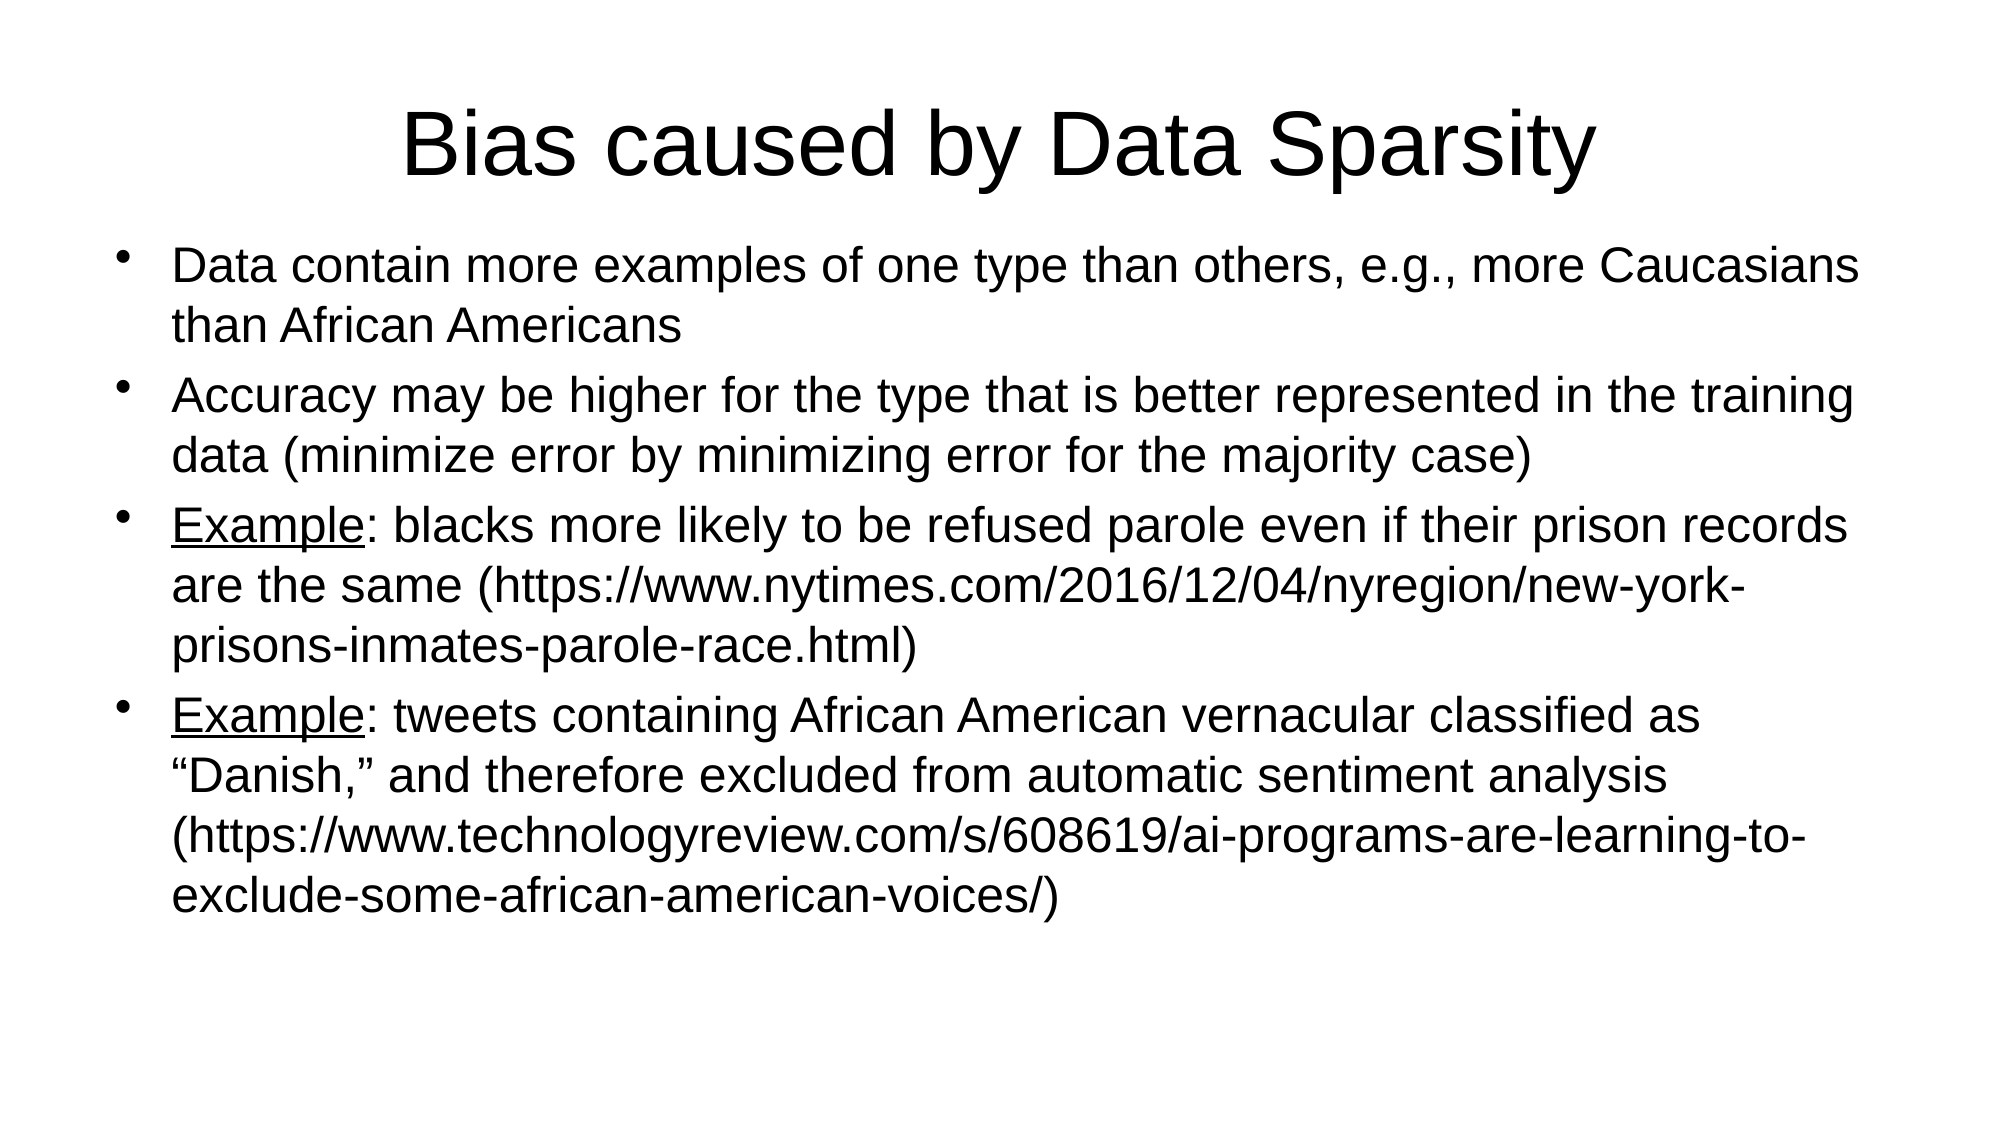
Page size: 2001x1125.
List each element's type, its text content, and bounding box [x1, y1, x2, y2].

list Data contain more examples of one type than others, e.g., more Caucasians than African Americans Accuracy may be higher for the type that is better represented in the training data (minimize error by minimizing error for the majority case) Example: blacks more likely to be refused parole even if their prison records are the same (https://www.nytimes.com/2016/12/04/nyregion/new-york-prisons-inmates-parole-race.html) Example: tweets containing African American vernacular classified as “Danish,” and therefore excluded from automatic sentiment analysis (https://www.technologyreview.com/s/608619/ai-programs-are-learning-to-exclude-some-african-american-voices/) [99, 224, 1901, 1051]
title Bias caused by Data Sparsity [99, 44, 1901, 224]
